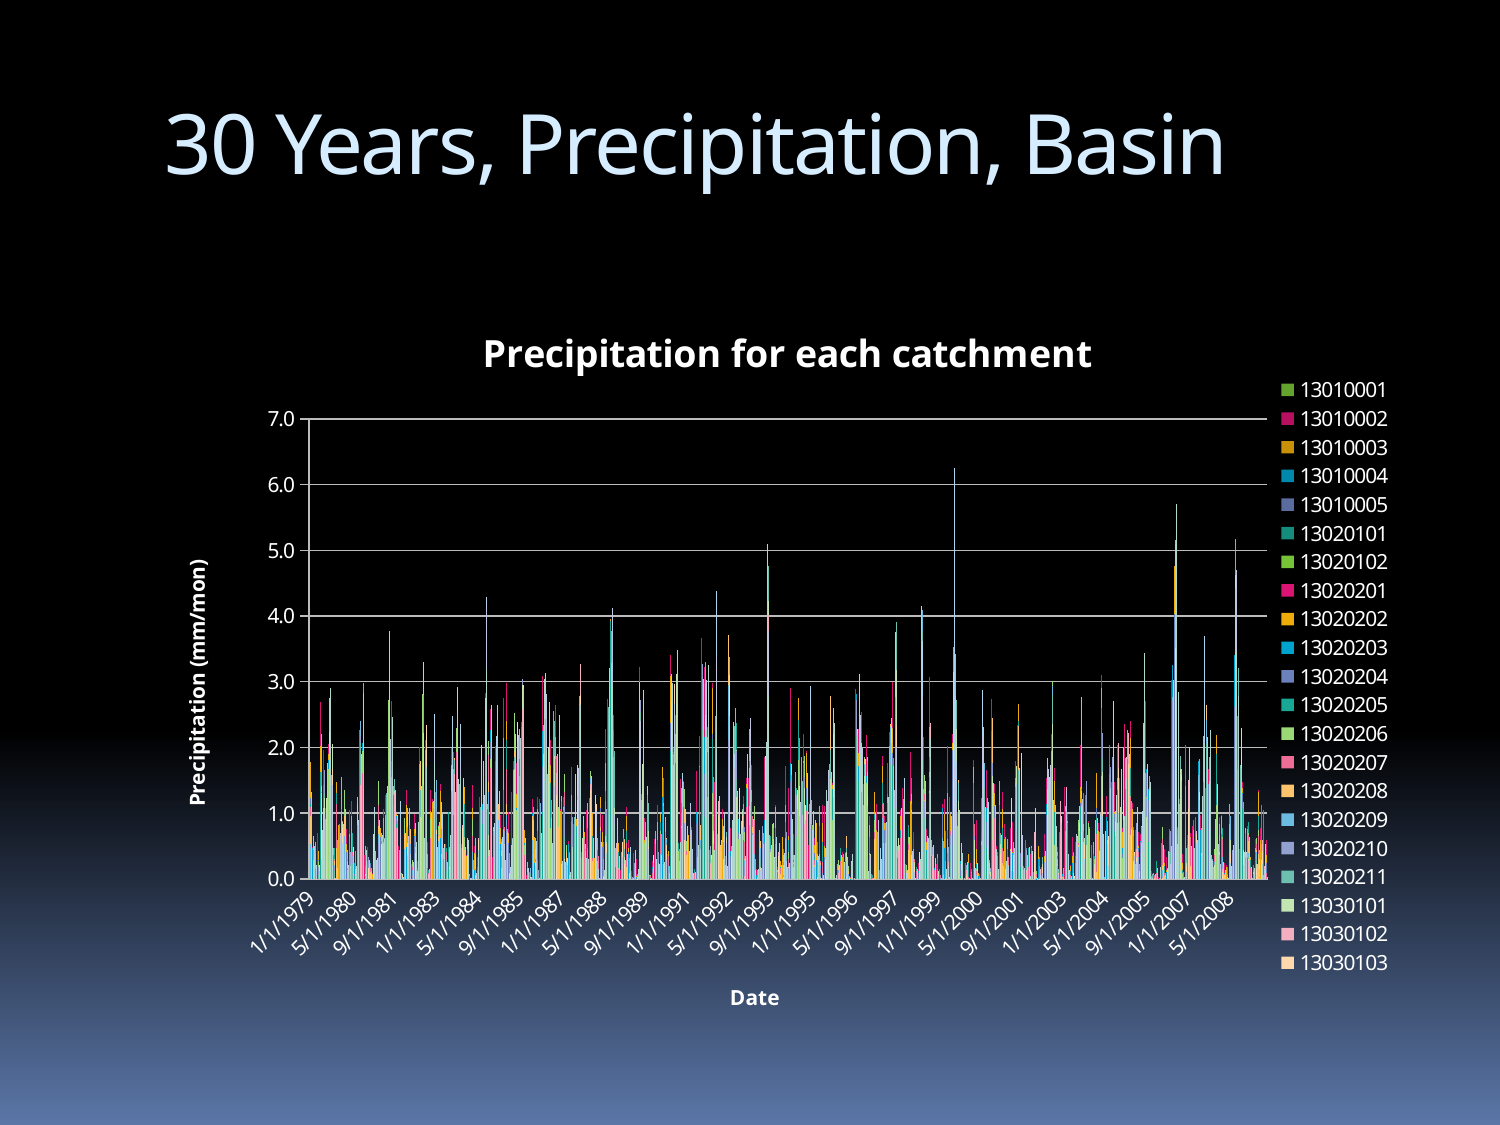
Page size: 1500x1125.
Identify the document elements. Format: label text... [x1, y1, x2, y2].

title 30 Years, Precipitation, Basin [150, 83, 1425, 234]
chart [149, 292, 1426, 1043]
